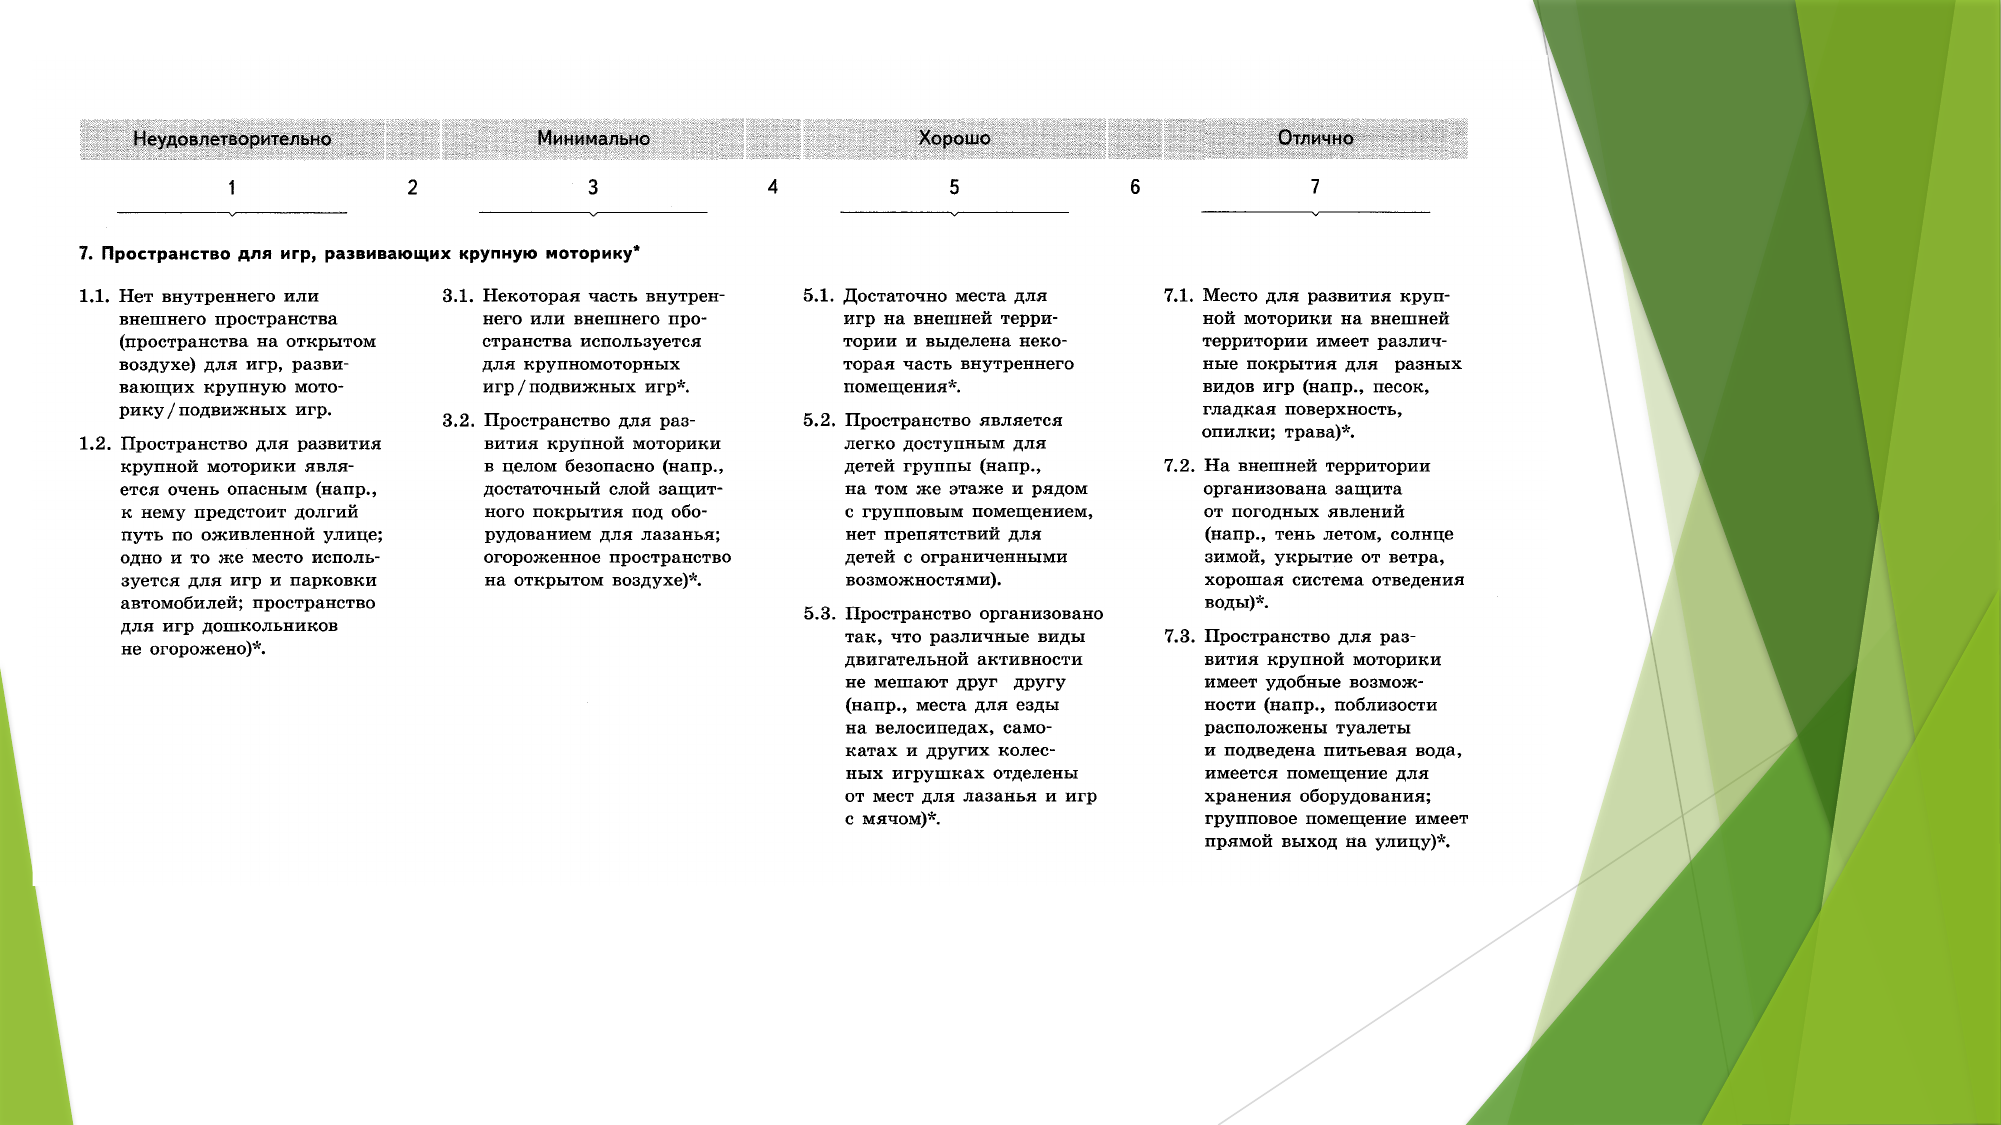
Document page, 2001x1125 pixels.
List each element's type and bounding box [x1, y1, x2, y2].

list [32, 54, 1549, 887]
